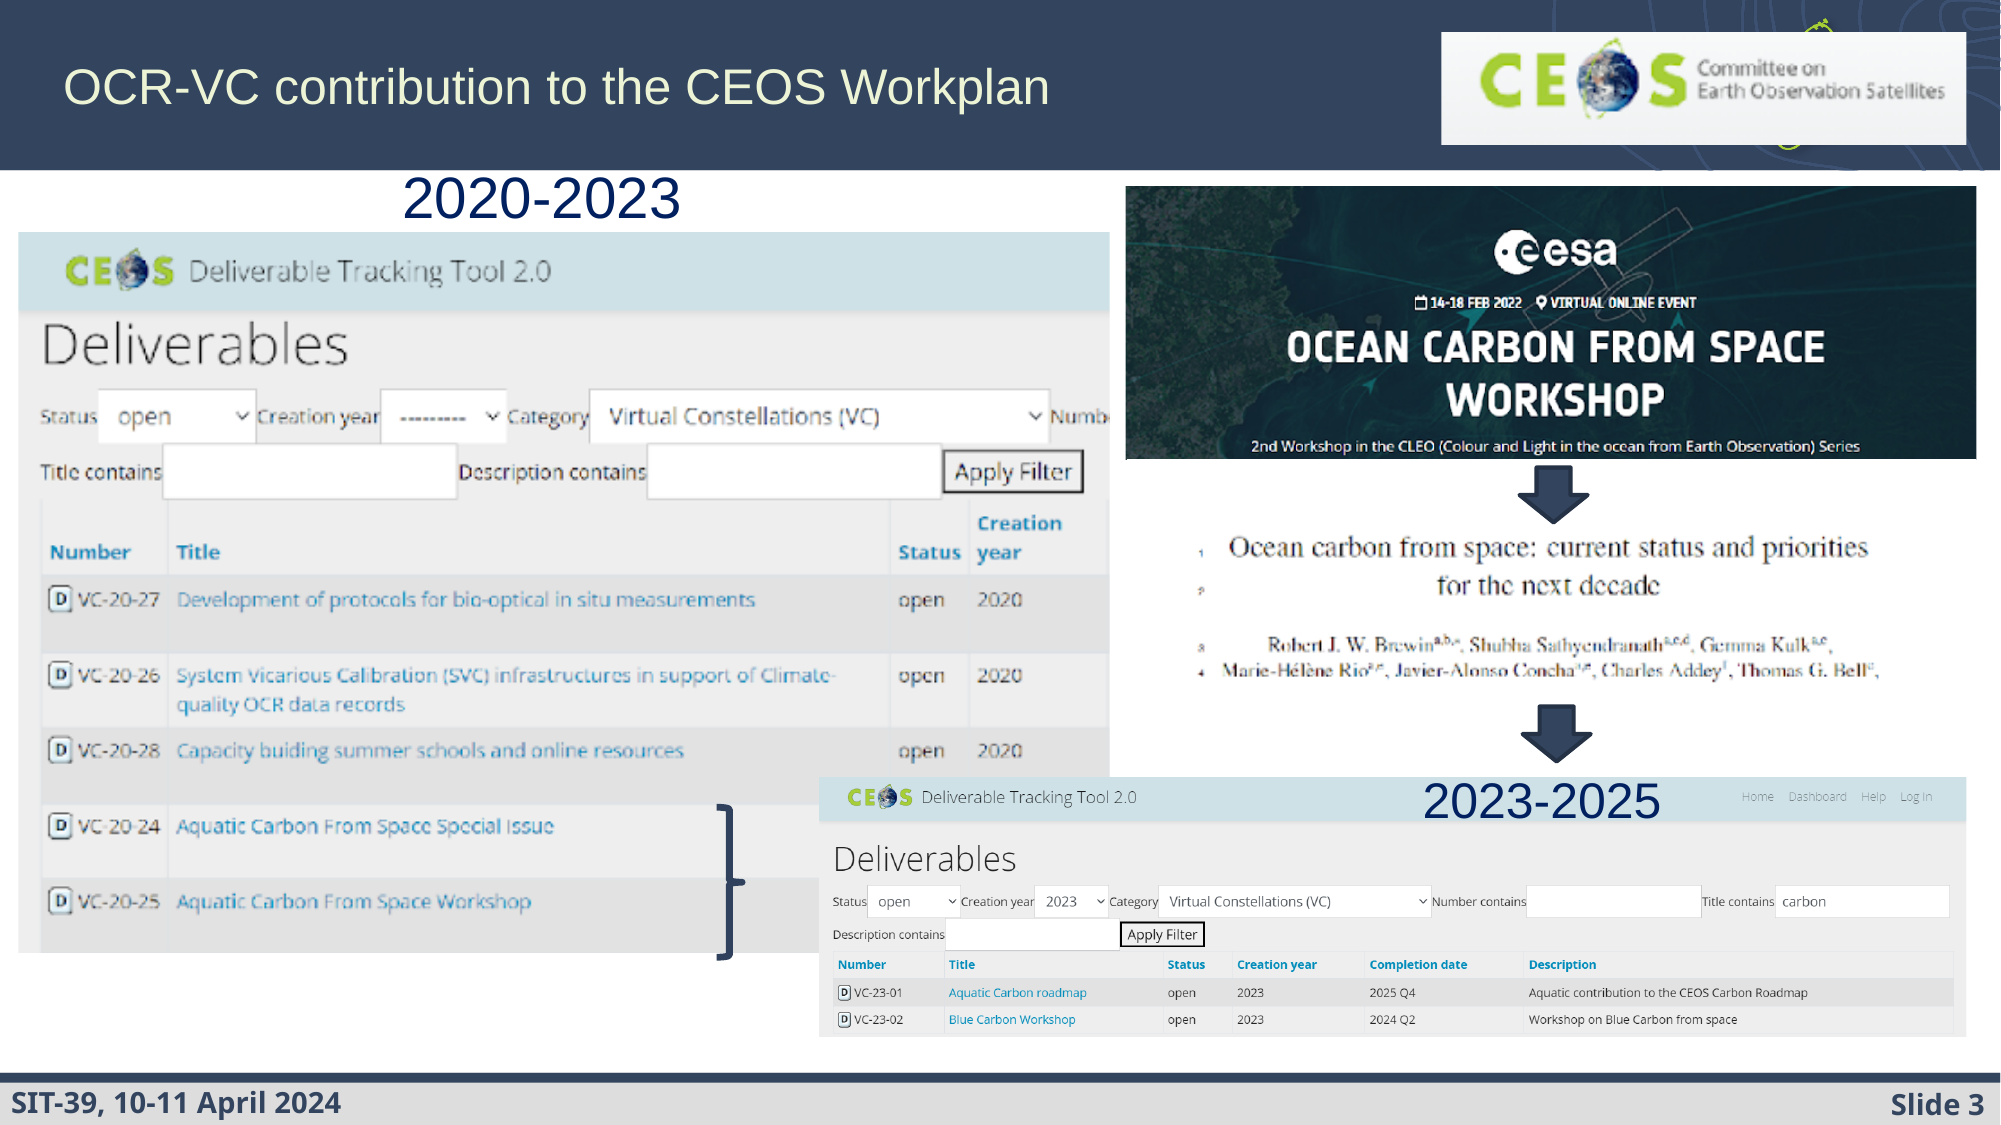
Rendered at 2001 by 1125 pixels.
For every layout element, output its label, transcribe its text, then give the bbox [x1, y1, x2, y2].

picture [1125, 185, 1977, 684]
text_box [716, 706, 2000, 1037]
picture [18, 232, 1110, 953]
text_box 2020-2023 [387, 152, 1393, 238]
text_box OCR-VC contribution to the CEOS Workplan [48, 47, 1356, 123]
picture [1441, 18, 1967, 150]
